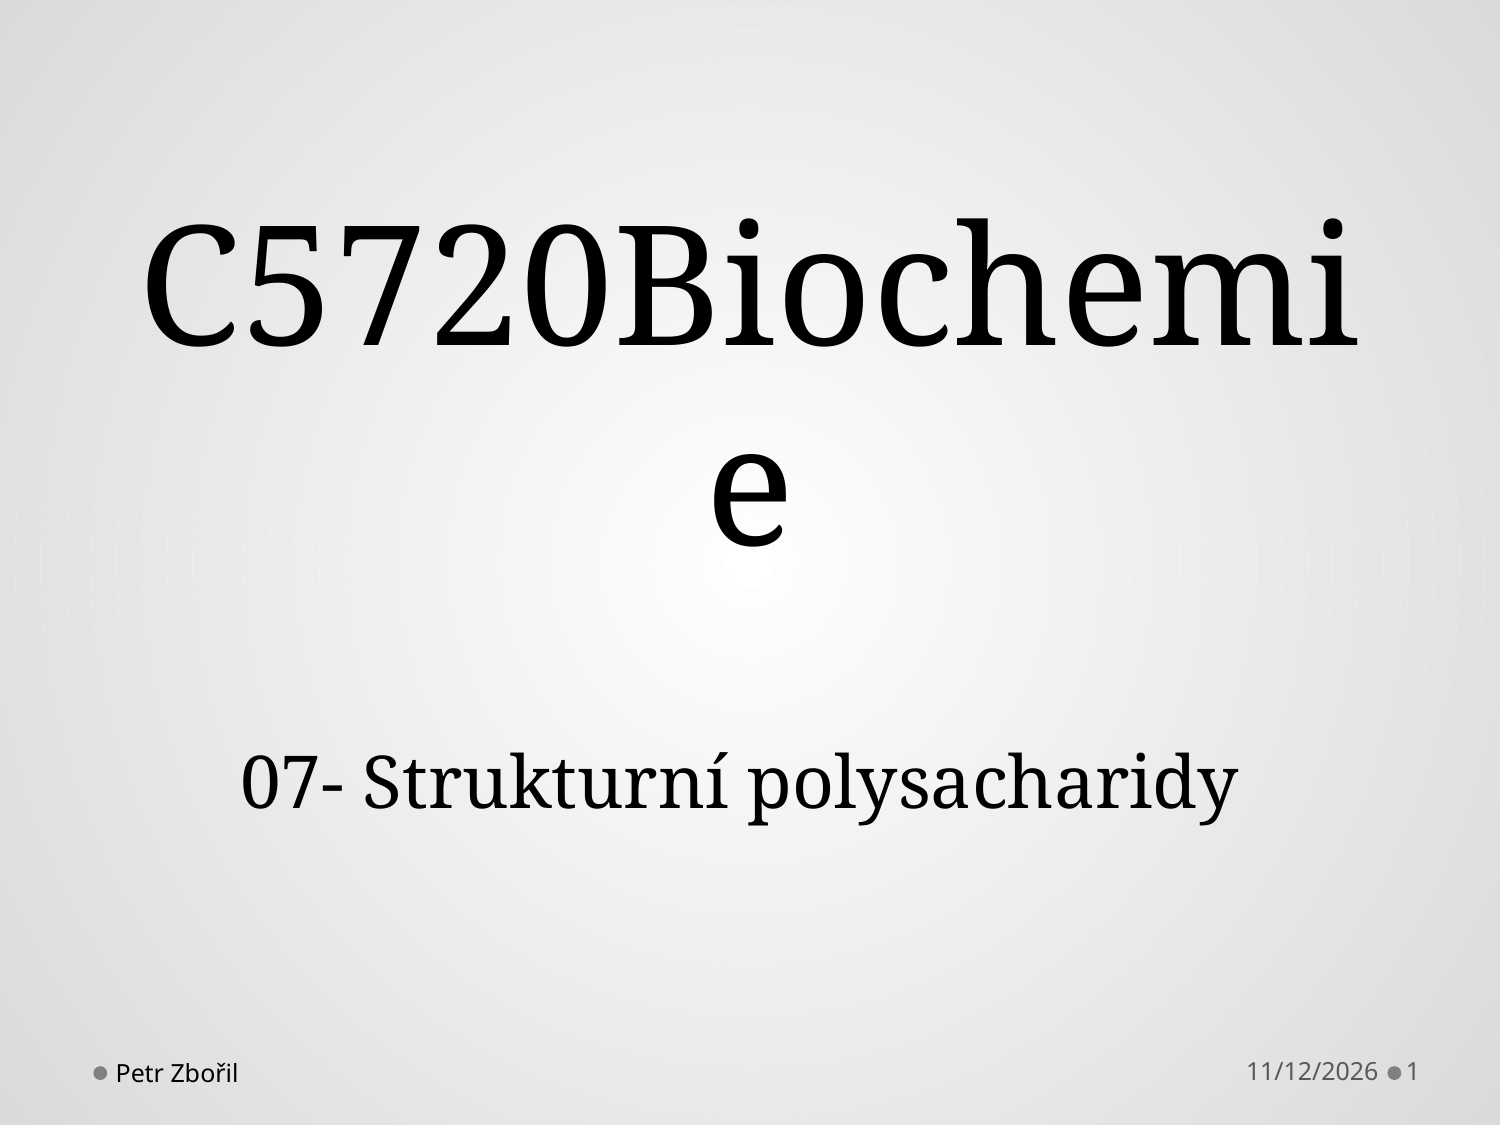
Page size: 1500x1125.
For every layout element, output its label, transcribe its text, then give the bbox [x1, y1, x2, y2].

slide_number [1043, 1042, 1386, 1103]
slide_number 1 [1401, 1042, 1494, 1103]
subtitle 07- Strukturní polysacharidy [225, 727, 1275, 941]
title C5720Biochemie [112, 99, 1388, 587]
footer Petr Zbořil [108, 1042, 576, 1103]
